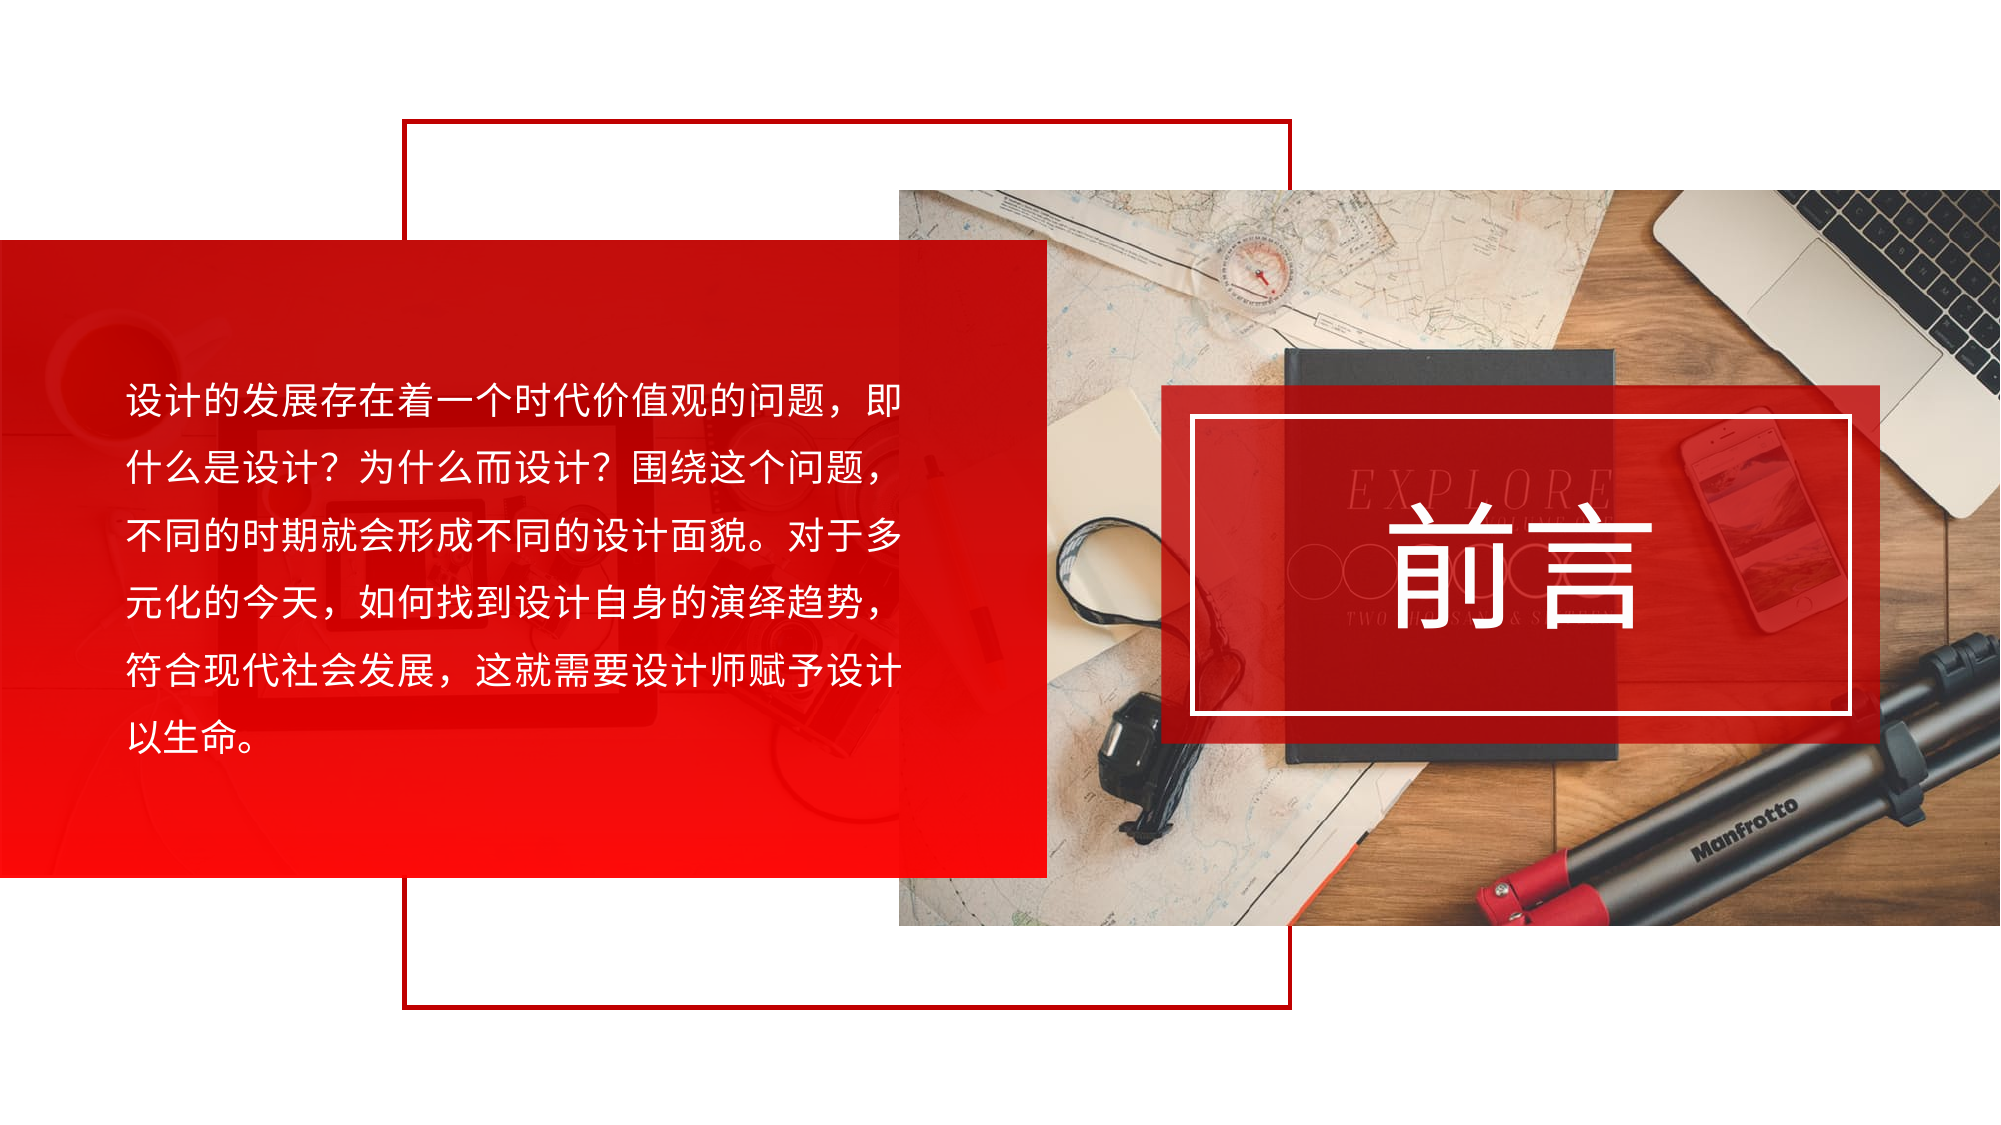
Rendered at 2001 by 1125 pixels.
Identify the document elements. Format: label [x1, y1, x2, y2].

text_box [403, 878, 1291, 1008]
picture [0, 190, 2000, 926]
text_box [403, 121, 1291, 239]
